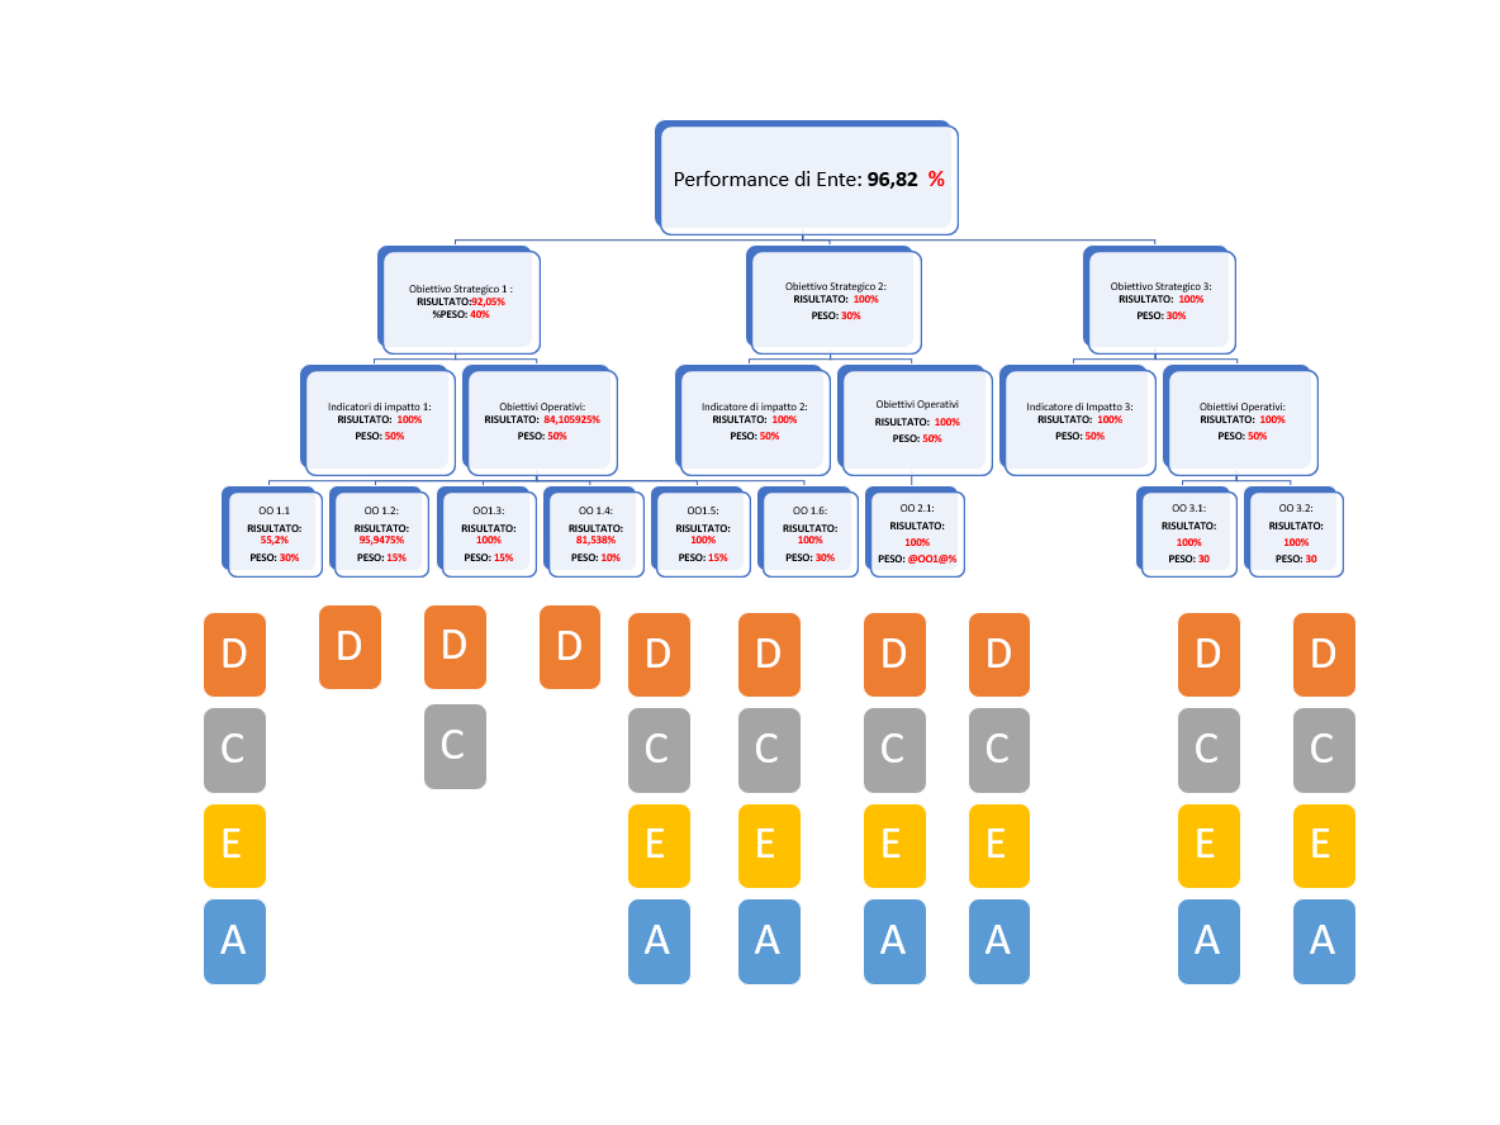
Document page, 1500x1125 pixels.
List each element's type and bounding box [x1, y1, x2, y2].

picture [57, 76, 1443, 1049]
